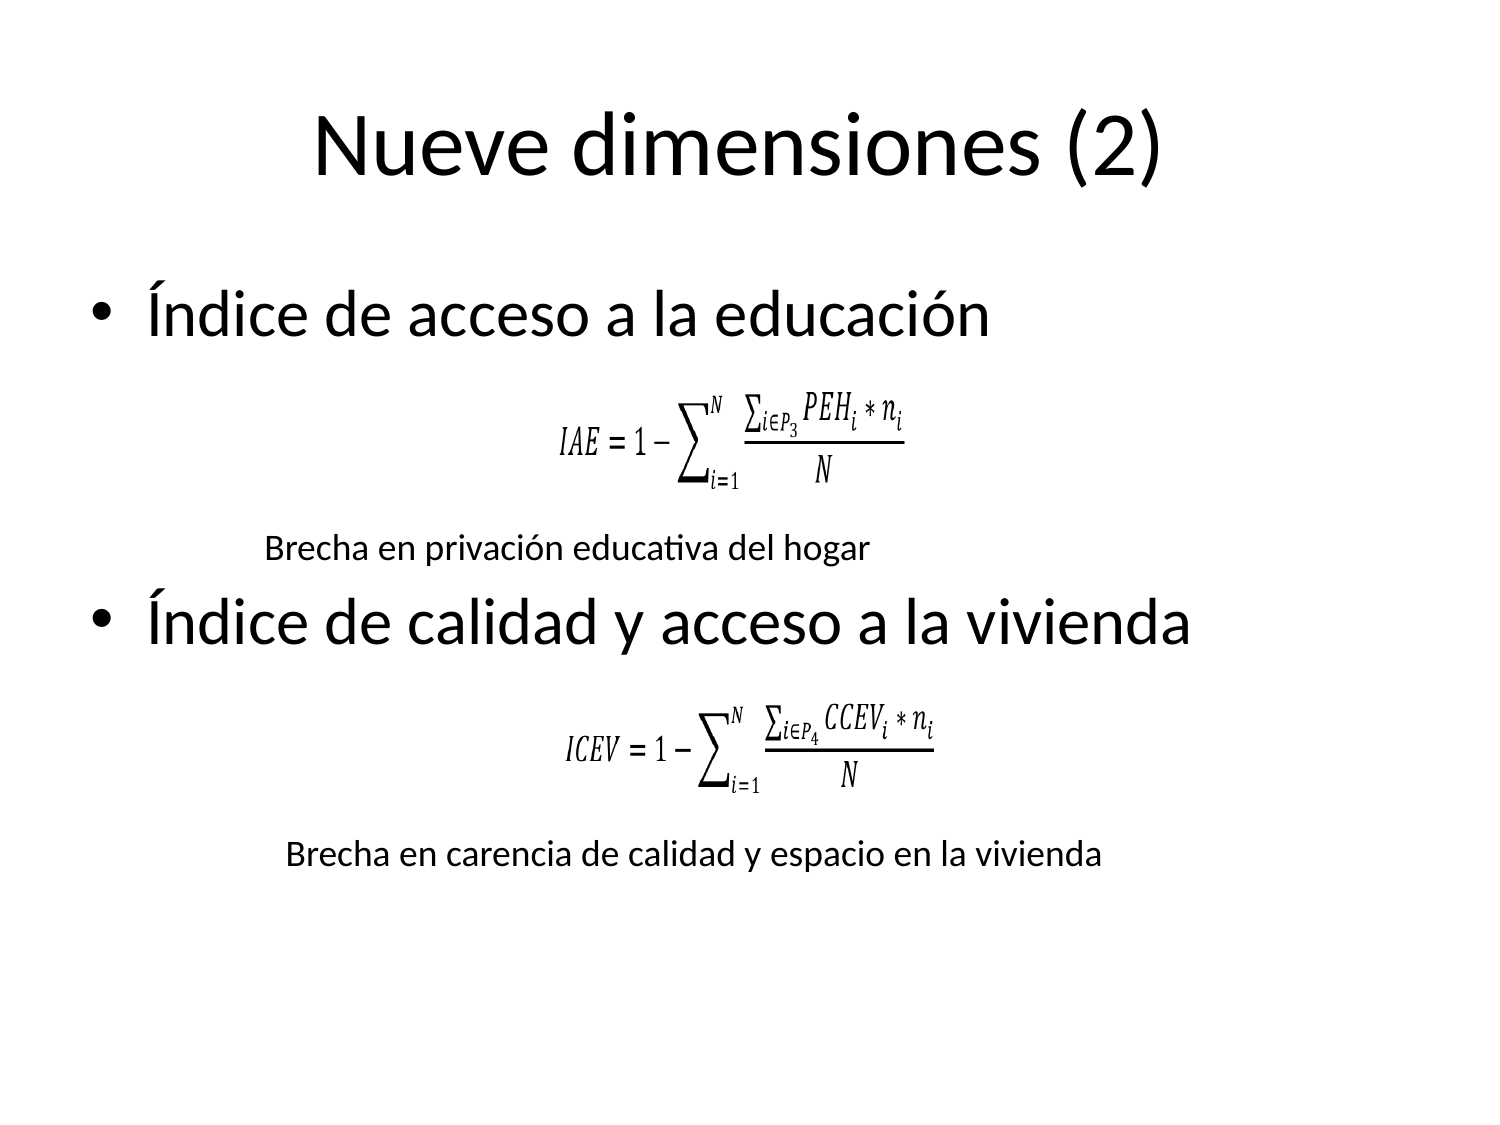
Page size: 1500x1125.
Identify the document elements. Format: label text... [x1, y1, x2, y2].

text_box Índice de calidad y acceso a la vivienda [74, 570, 1425, 745]
text_box Brecha en carencia de calidad y espacio en la vivienda [270, 821, 1214, 881]
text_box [289, 697, 1211, 793]
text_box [270, 385, 1193, 489]
title Nueve dimensiones (2) [75, 45, 1425, 233]
list Índice de acceso a la educación [75, 262, 1425, 438]
text_box Brecha en privación educativa del hogar [249, 515, 1192, 576]
